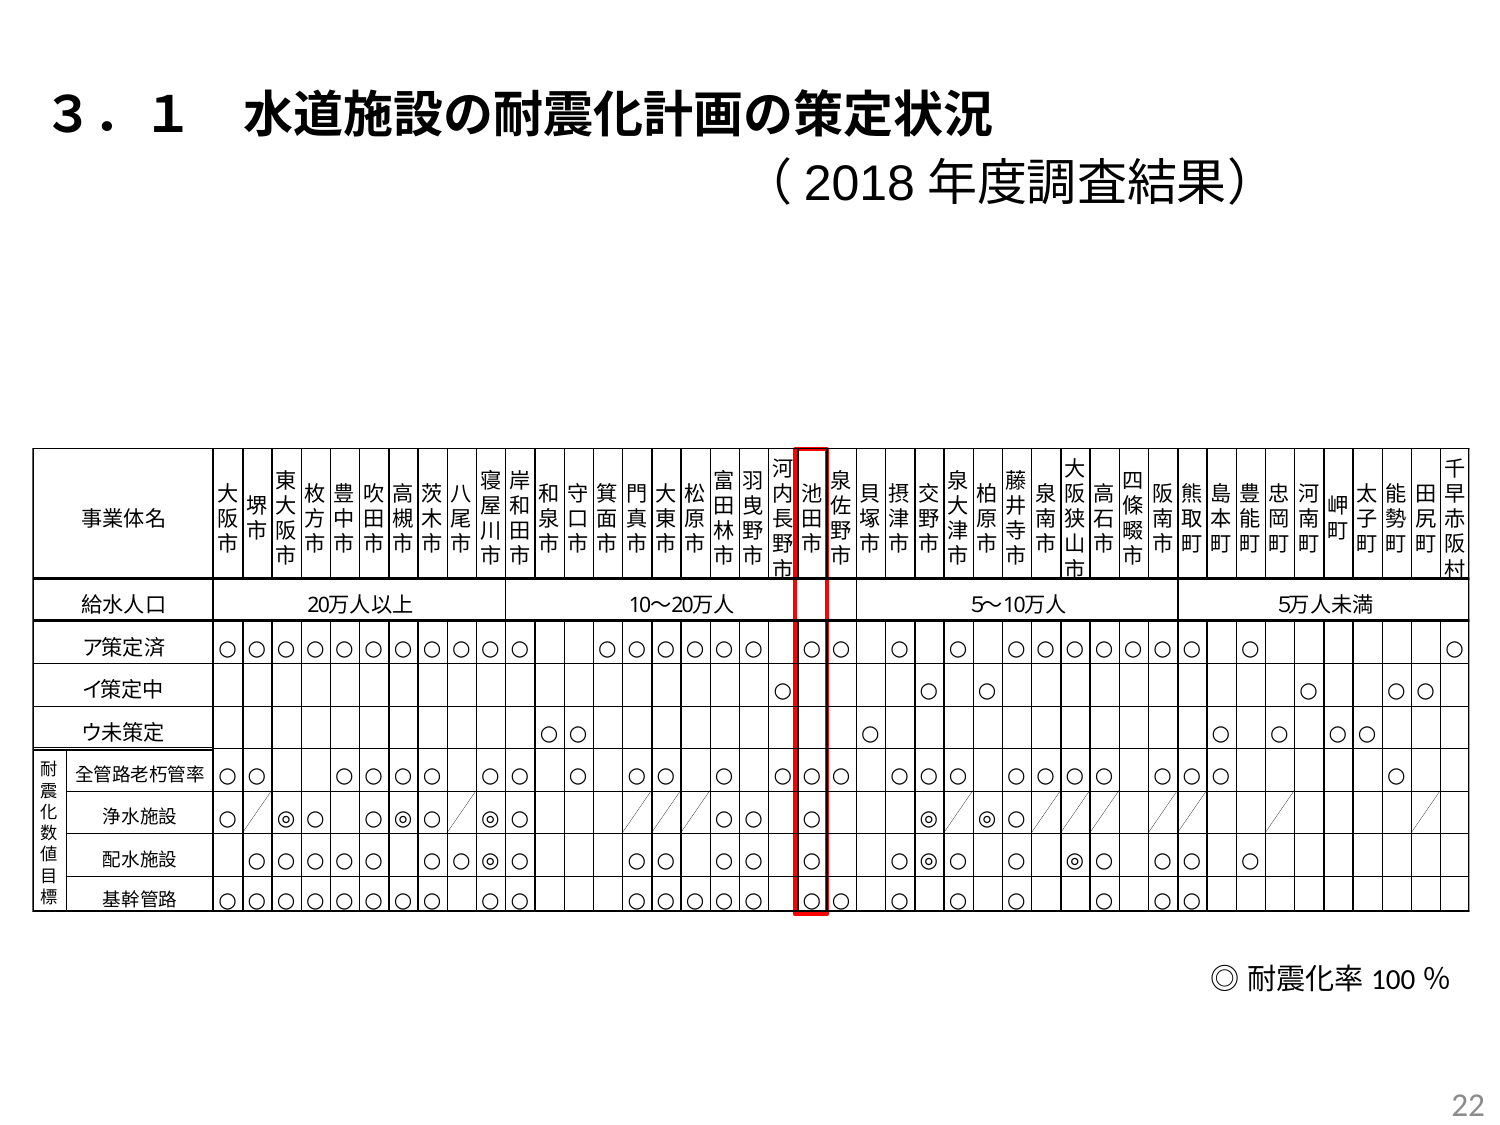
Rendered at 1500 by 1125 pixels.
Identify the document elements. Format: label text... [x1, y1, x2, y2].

slide_number 22 [1162, 1072, 1500, 1125]
text_box ３．１ 水道施設の耐震化計画の策定状況 （2018年度調査結果） [28, 75, 1418, 220]
picture [32, 448, 1471, 913]
text_box ◎耐震化率100％ [1196, 953, 1467, 1003]
